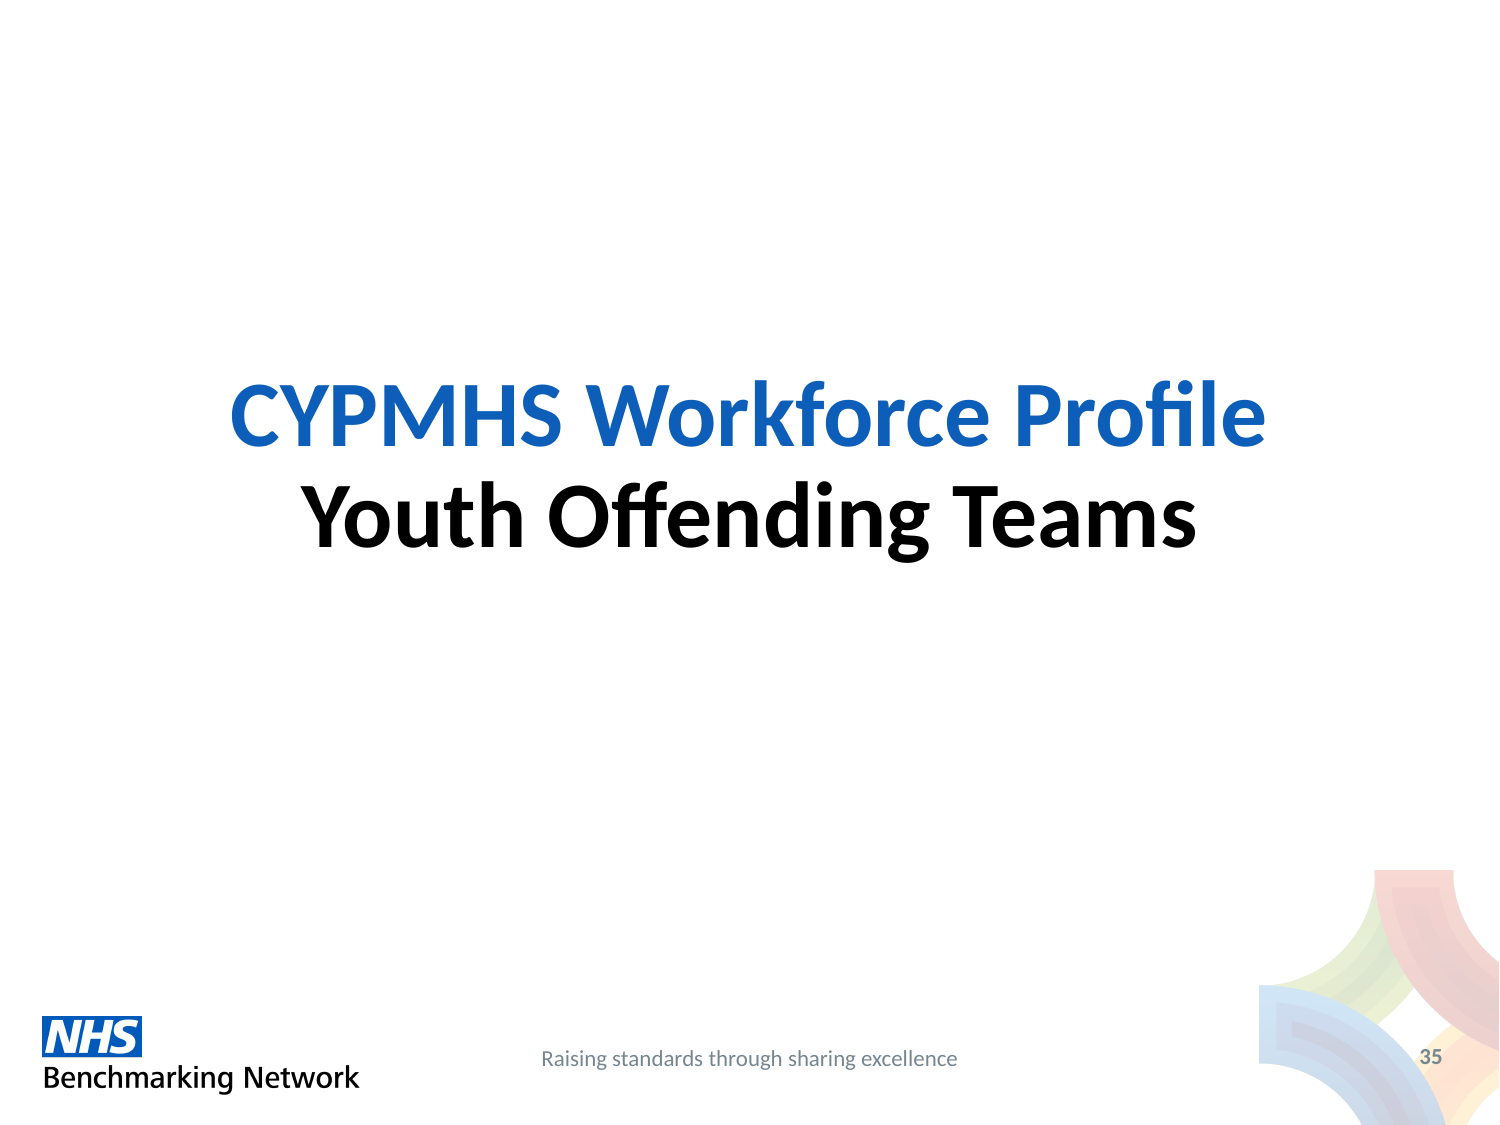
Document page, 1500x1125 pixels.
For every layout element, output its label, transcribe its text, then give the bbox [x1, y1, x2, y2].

picture [42, 1016, 360, 1095]
slide_number 35 [1191, 1025, 1458, 1086]
title CYPMHS Workforce Profile Youth Offending Teams [187, 184, 1313, 576]
